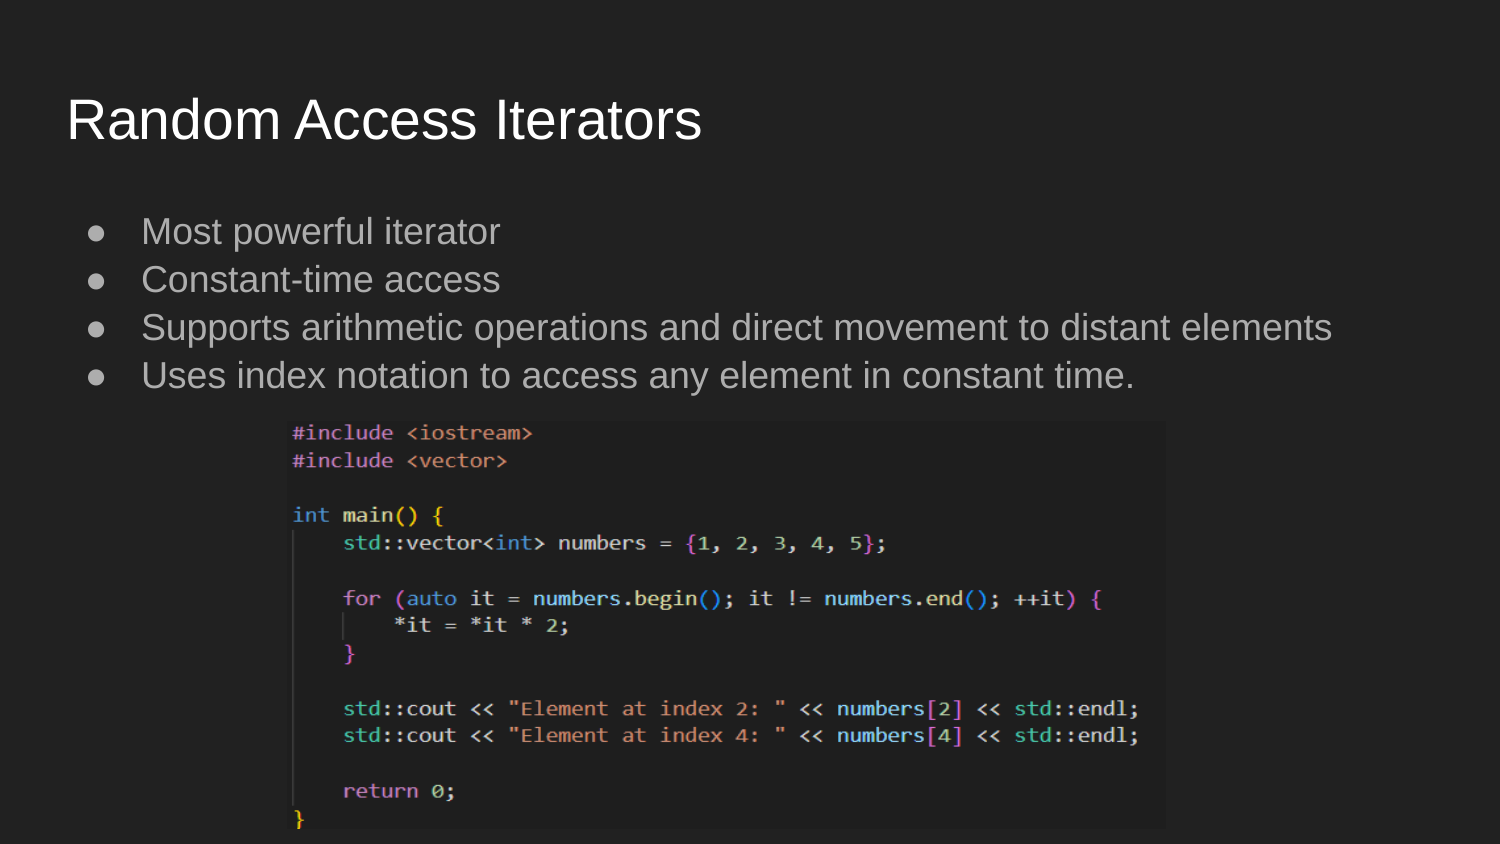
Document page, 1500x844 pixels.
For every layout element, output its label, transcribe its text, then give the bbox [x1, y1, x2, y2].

list Most powerful iterator Constant-time access Supports arithmetic operations and direct movement to distant elements Uses index notation to access any element in constant time. [51, 189, 1449, 750]
picture [287, 421, 1166, 829]
title Random Access Iterators [51, 72, 1449, 167]
